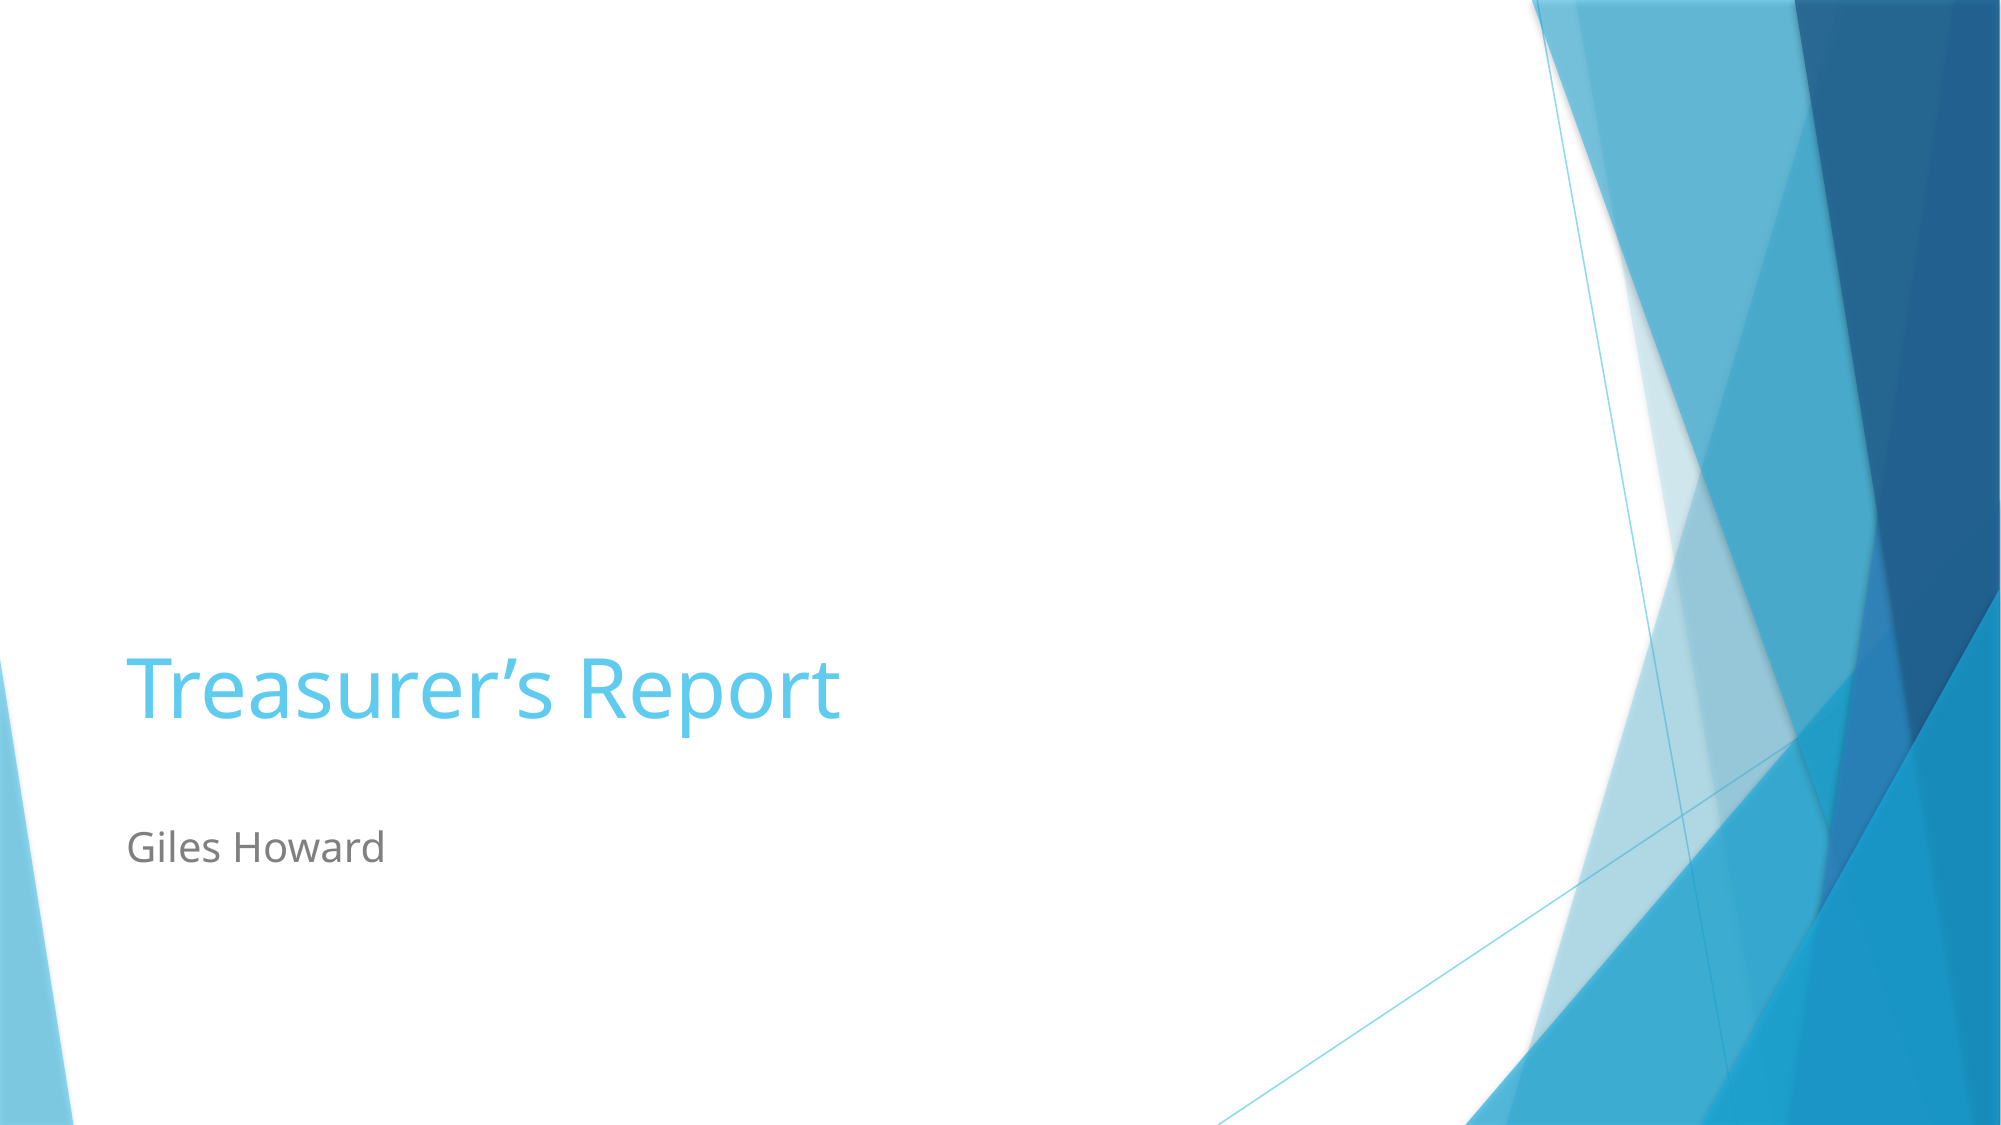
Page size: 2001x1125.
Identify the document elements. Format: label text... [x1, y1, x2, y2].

list Giles Howard [111, 742, 1522, 884]
title Treasurer’s Report [111, 443, 1522, 742]
